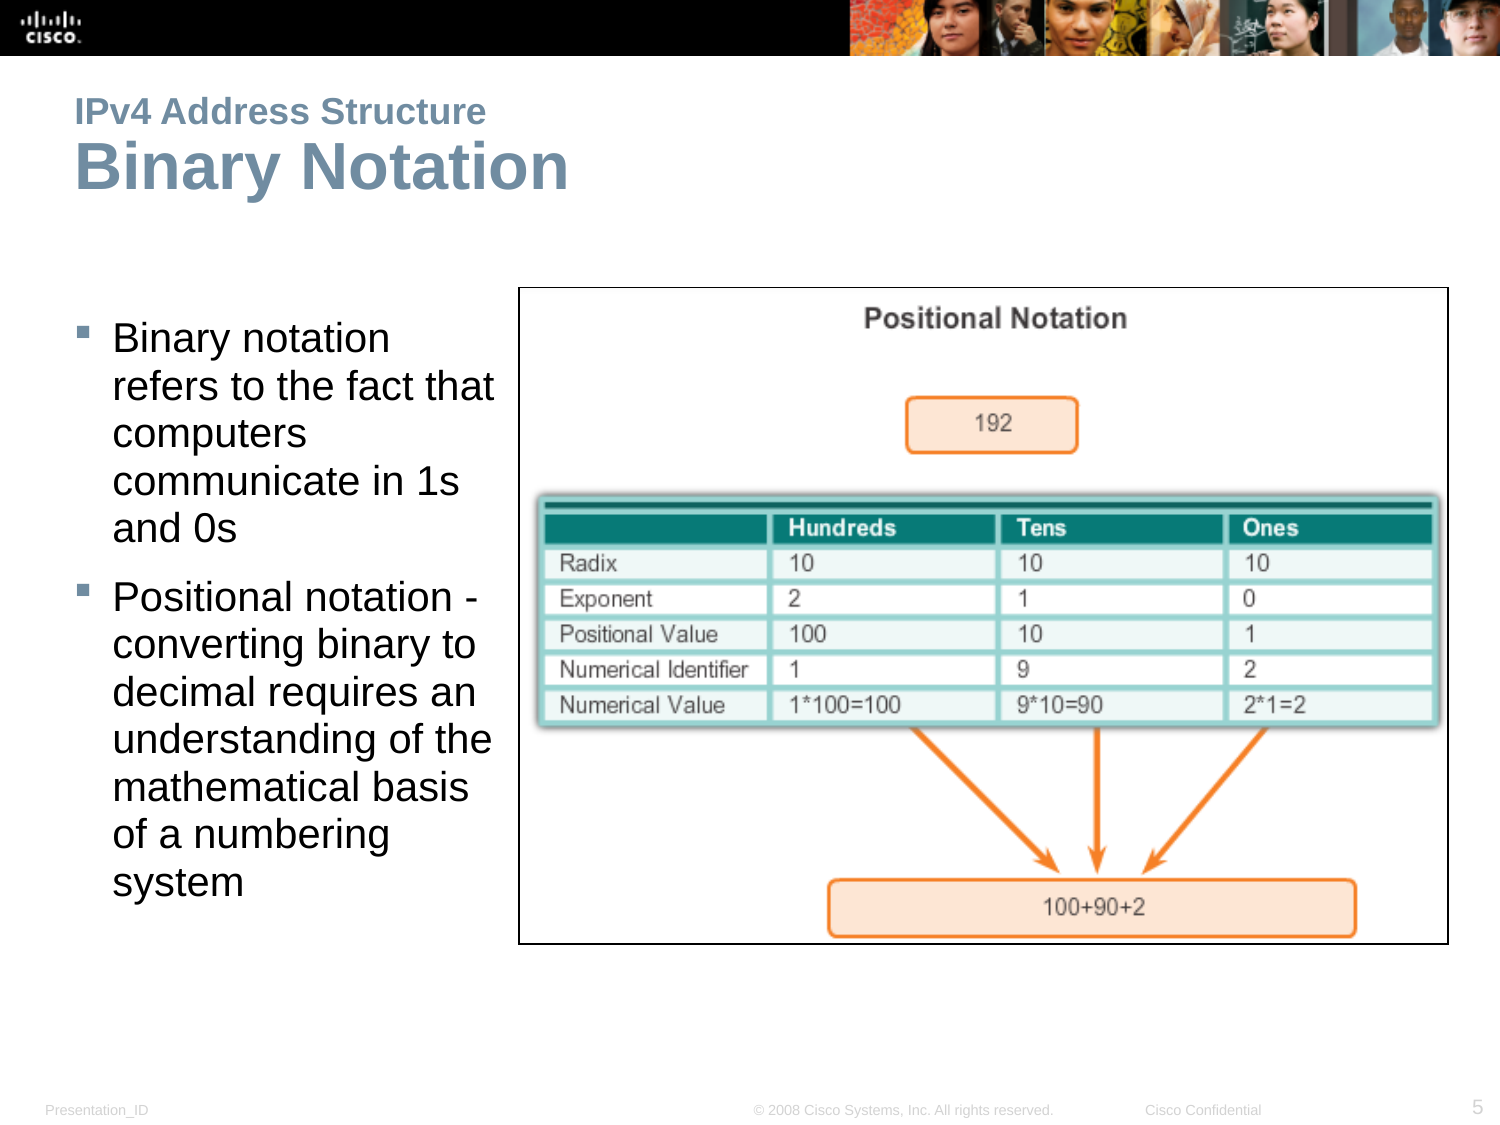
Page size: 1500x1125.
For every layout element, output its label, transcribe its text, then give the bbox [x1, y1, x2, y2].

picture [519, 287, 1448, 944]
list Binary notation refers to the fact that computers communicate in 1s and 0s Positional notation - converting binary to decimal requires an understanding of the mathematical basis of a numbering system [60, 308, 520, 1049]
title IPv4 Address Structure Binary Notation [61, 73, 1500, 211]
picture [0, 0, 1500, 56]
